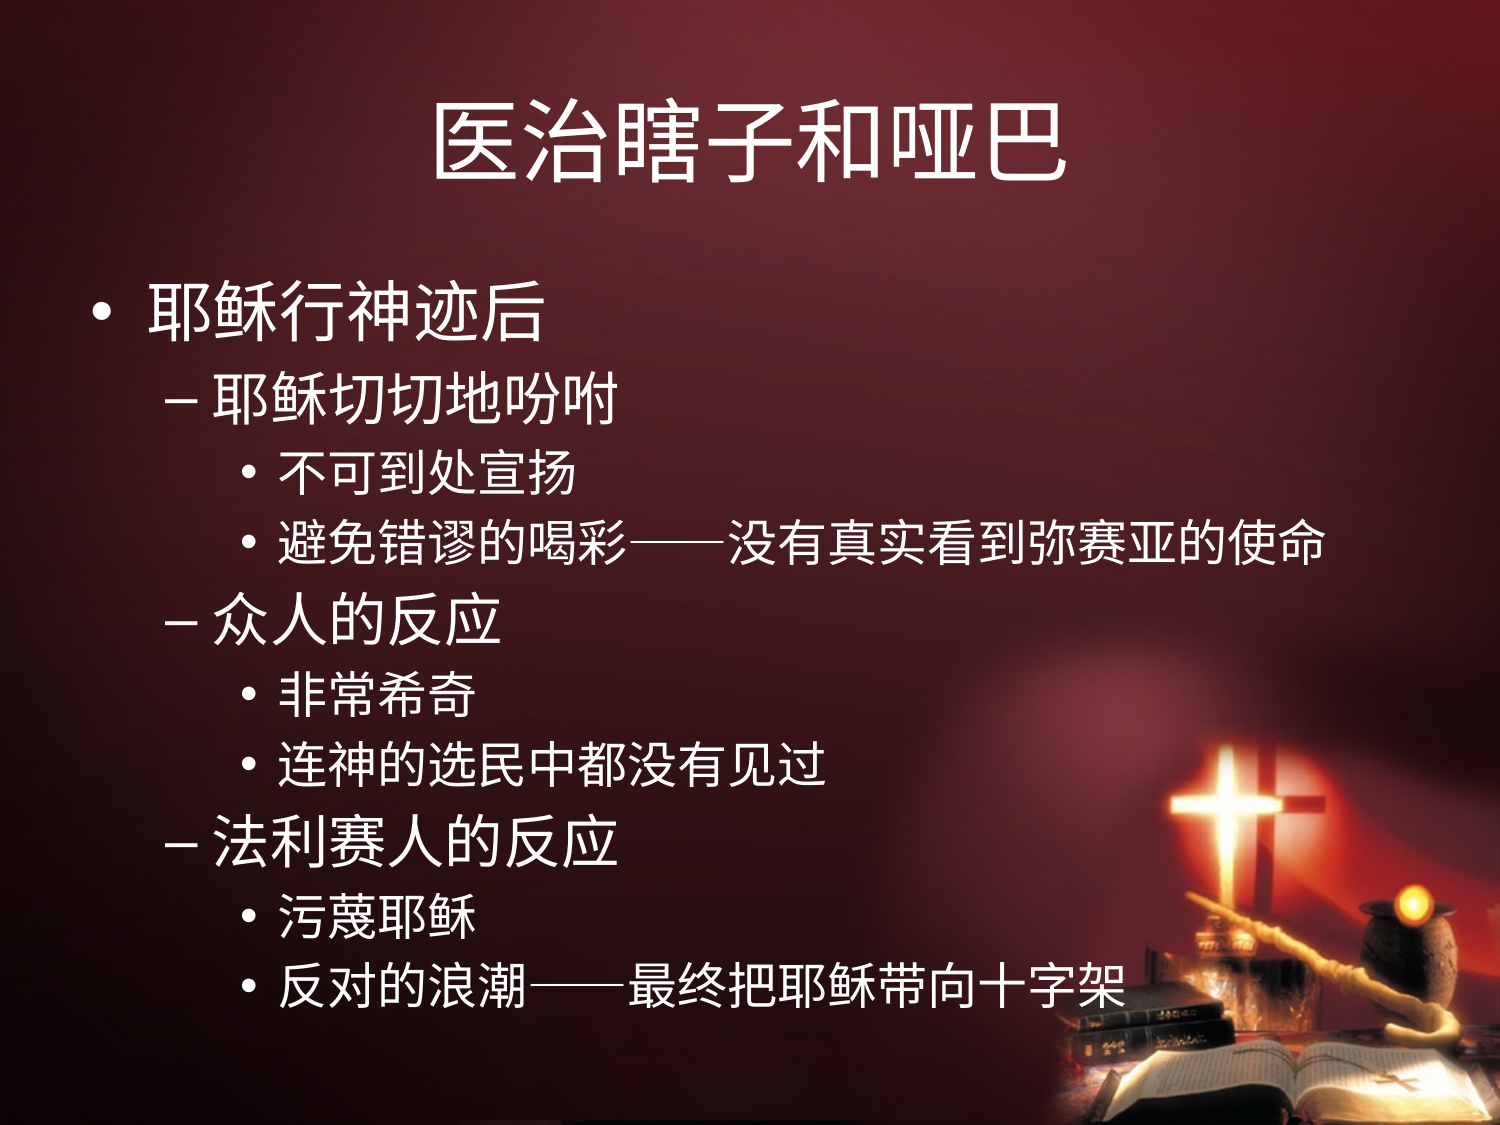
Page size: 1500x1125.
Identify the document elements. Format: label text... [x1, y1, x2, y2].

picture [0, 0, 1500, 1125]
list 耶稣行神迹后 耶稣切切地吩咐 不可到处宣扬 避免错谬的喝彩——没有真实看到弥赛亚的使命 众人的反应 非常希奇 连神的选民中都没有见过 法利赛人的反应 污蔑耶稣 反对的浪潮——最终把耶稣带向十字架 [75, 262, 1425, 1005]
title 医治瞎子和哑巴 [75, 45, 1425, 233]
